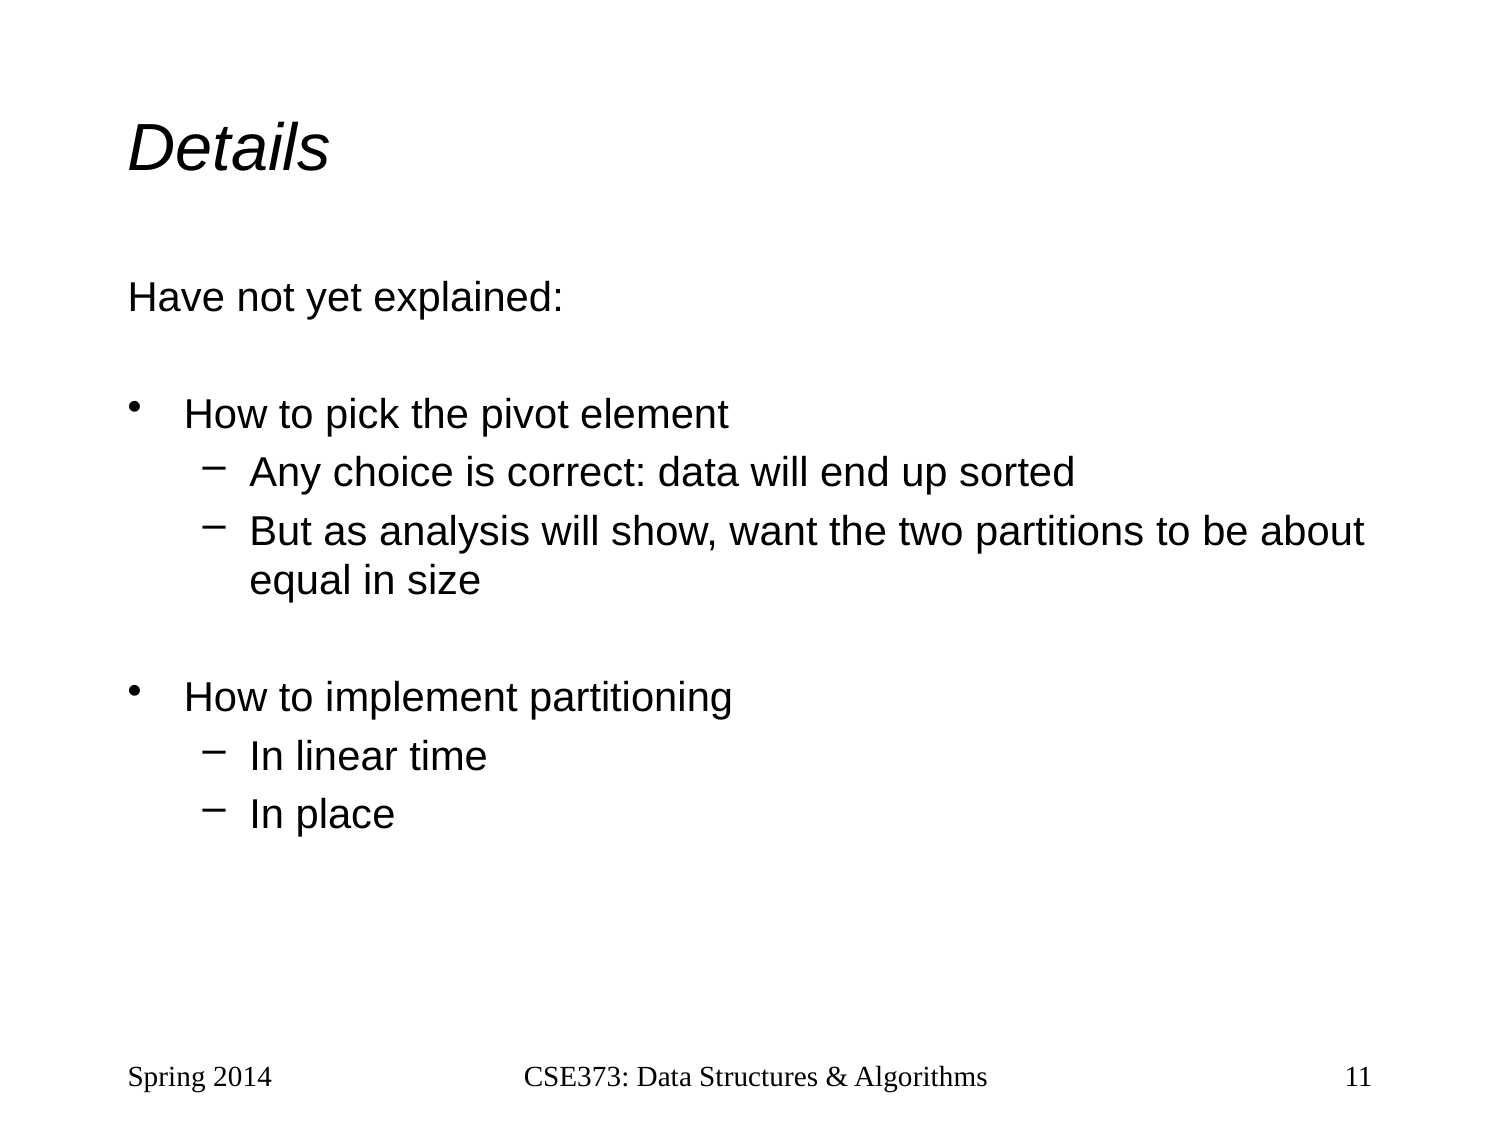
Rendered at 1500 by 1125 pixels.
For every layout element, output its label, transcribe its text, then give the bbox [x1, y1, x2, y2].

slide_number Spring 2014 [112, 1049, 426, 1125]
list Have not yet explained: How to pick the pivot element Any choice is correct: data will end up sorted But as analysis will show, want the two partitions to be about equal in size How to implement partitioning In linear time In place [112, 262, 1388, 1001]
title Details [112, 49, 1388, 238]
footer CSE373: Data Structures & Algorithms [474, 1049, 1038, 1125]
slide_number 11 [1074, 1049, 1388, 1125]
